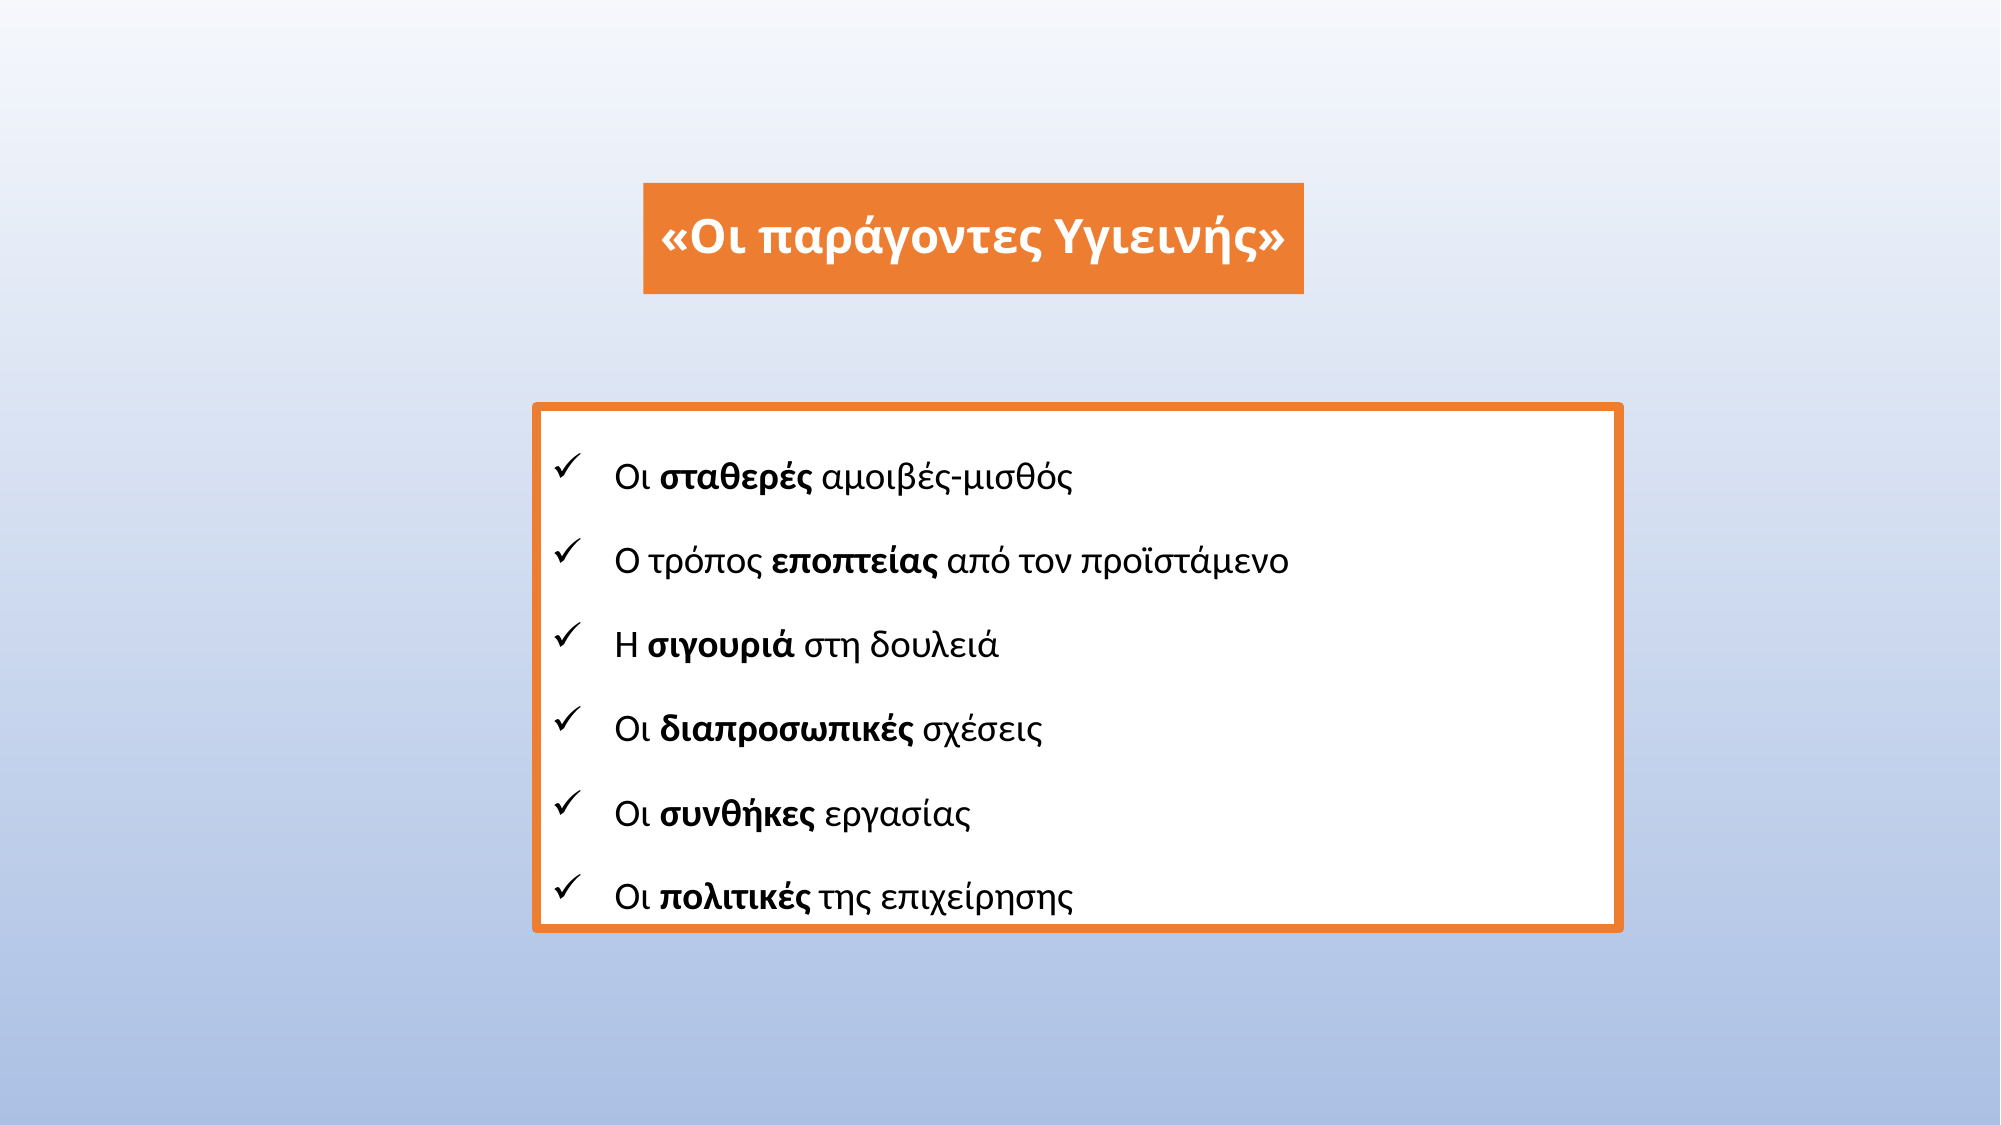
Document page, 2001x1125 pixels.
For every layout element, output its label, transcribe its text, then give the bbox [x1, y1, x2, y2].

text_box Οι σταθερές αμοιβές-μισθός Ο τρόπος εποπτείας από τον προϊστάμενο Η σιγουριά στη δουλειά Οι διαπροσωπικές σχέσεις Οι συνθήκες εργασίας Οι πολιτικές της επιχείρησης [536, 406, 1620, 929]
title «Οι παράγοντες Υγιεινής» [643, 182, 1304, 295]
